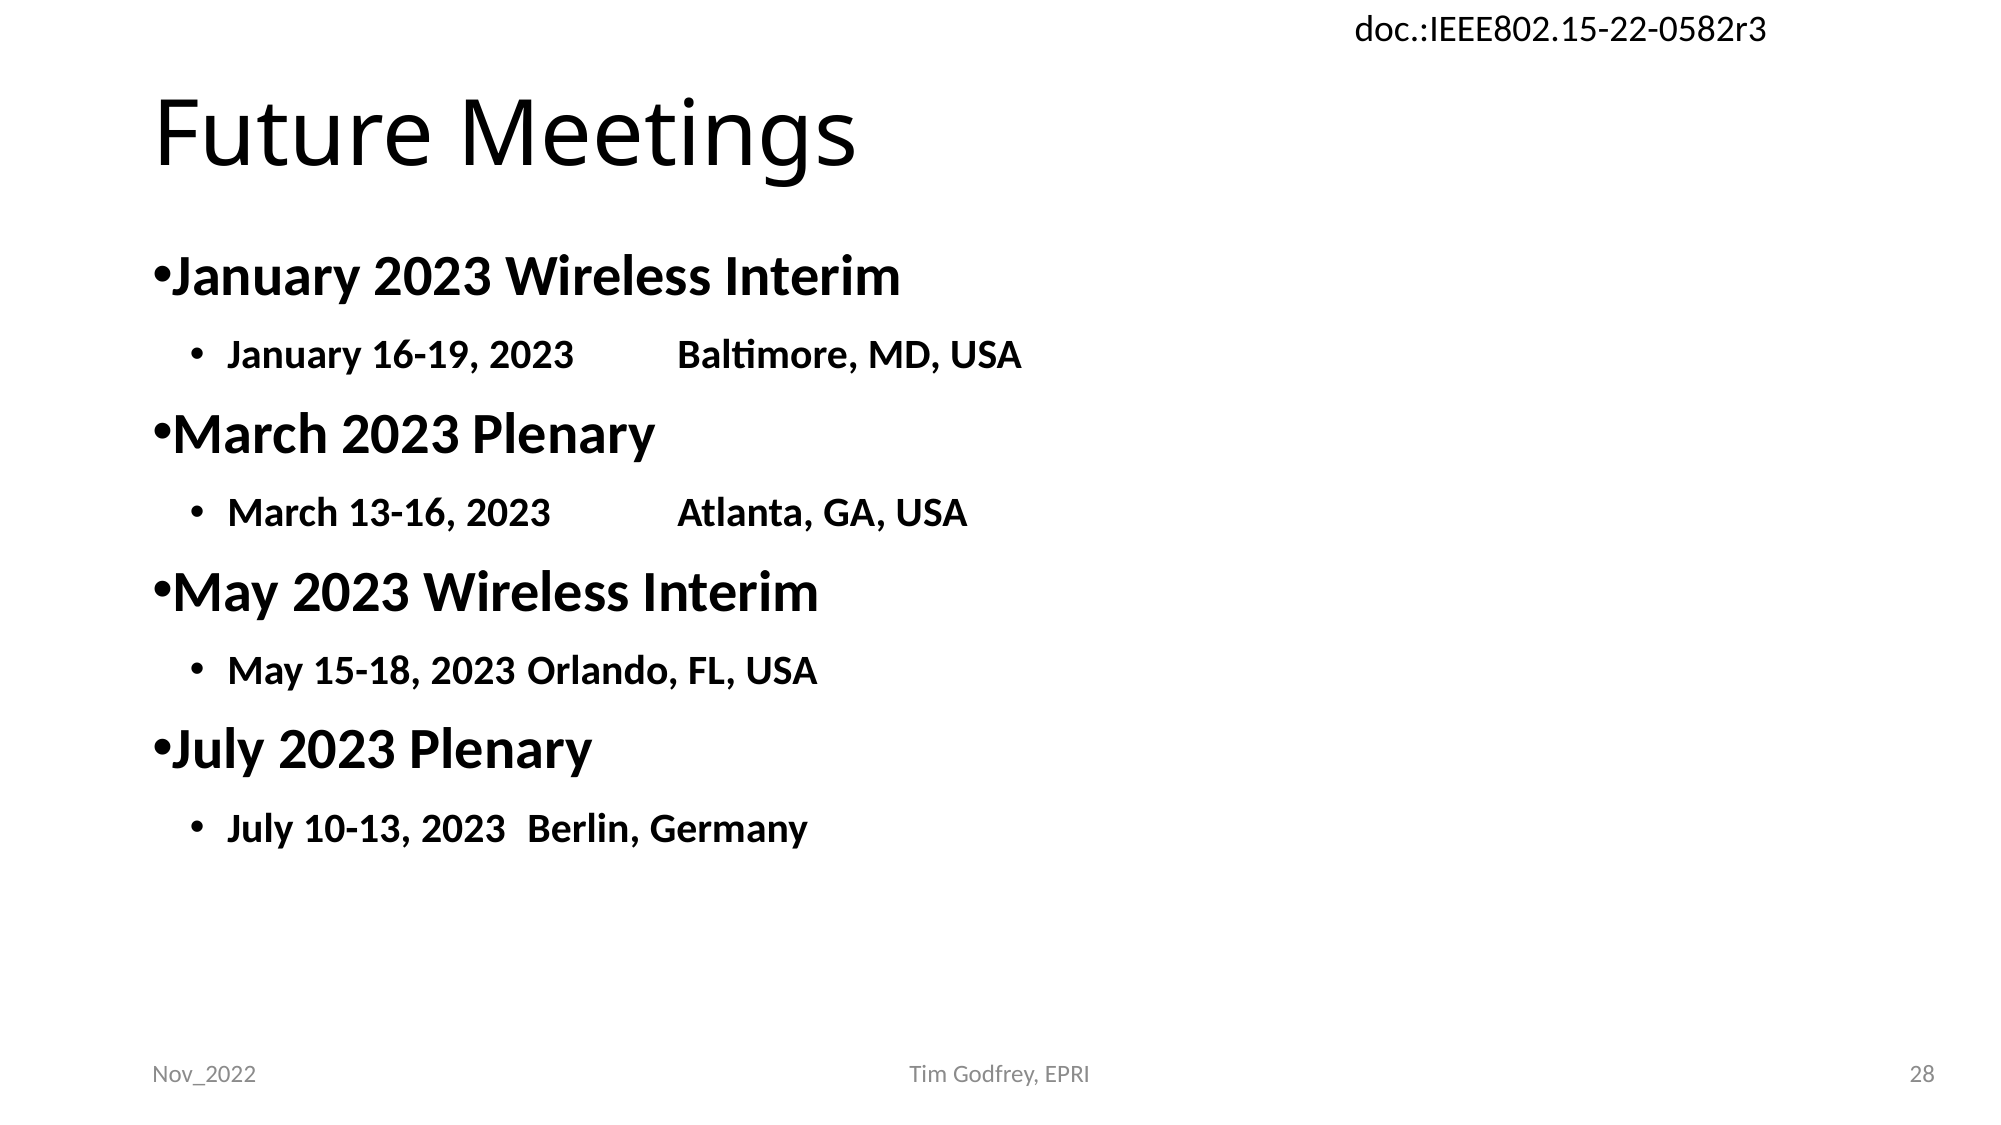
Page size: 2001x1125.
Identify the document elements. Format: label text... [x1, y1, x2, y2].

footer Tim Godfrey, EPRI [662, 1042, 1338, 1103]
title Future Meetings [137, 59, 1863, 213]
slide_number 28 [1462, 1042, 1950, 1103]
list January 2023 Wireless Interim January 16-19, 2023 Baltimore, MD, USA March 2023 Plenary March 13-16, 2023 Atlanta, GA, USA May 2023 Wireless Interim May 15-18, 2023 Orlando, FL, USA July 2023 Plenary July 10-13, 2023 Berlin, Germany [137, 237, 1863, 1014]
slide_number Nov_2022 [137, 1042, 588, 1103]
